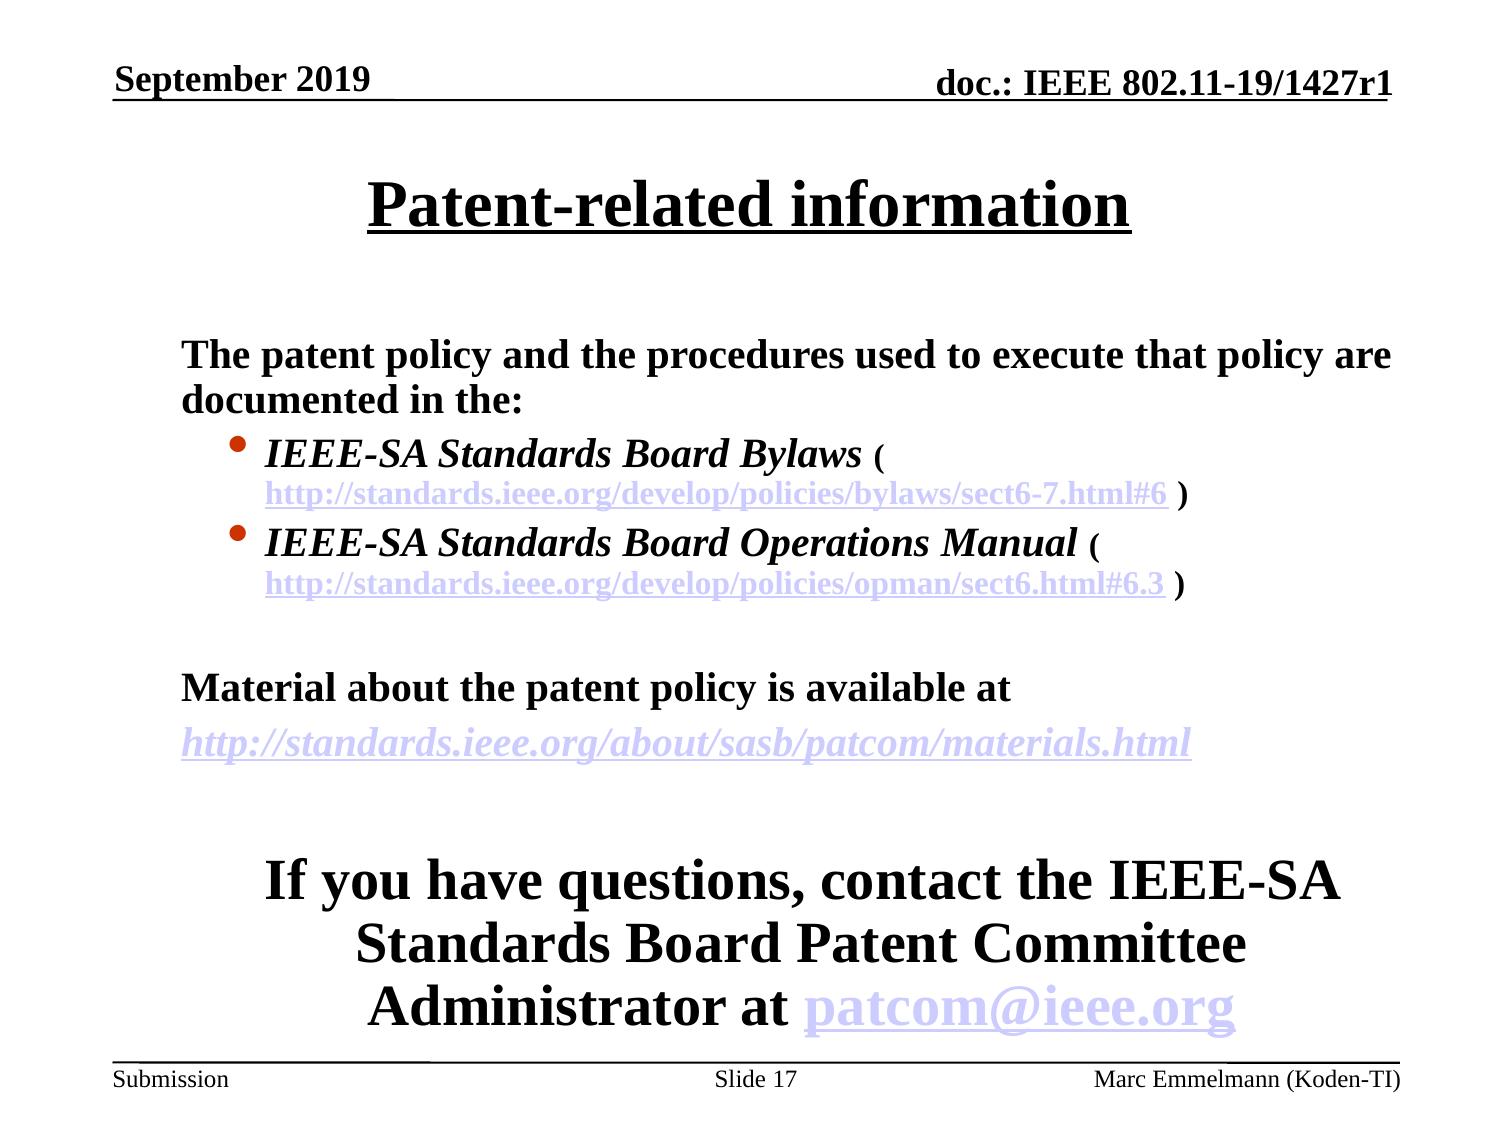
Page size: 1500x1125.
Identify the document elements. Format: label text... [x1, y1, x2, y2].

list The patent policy and the procedures used to execute that policy are documented in the: IEEE-SA Standards Board Bylaws (http://standards.ieee.org/develop/policies/bylaws/sect6-7.html#6 ) IEEE-SA Standards Board Operations Manual (http://standards.ieee.org/develop/policies/opman/sect6.html#6.3 ) Material about the patent policy is available at http://standards.ieee.org/about/sasb/patcom/materials.html If you have questions, contact the IEEE-SA Standards Board Patent Committee Administrator at patcom@ieee.org [62, 299, 1438, 975]
slide_number Slide 17 [712, 1061, 800, 1123]
footer Marc Emmelmann (Koden-TI) [878, 1061, 1402, 1093]
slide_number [114, 54, 423, 100]
title Patent-related information [112, 112, 1388, 288]
